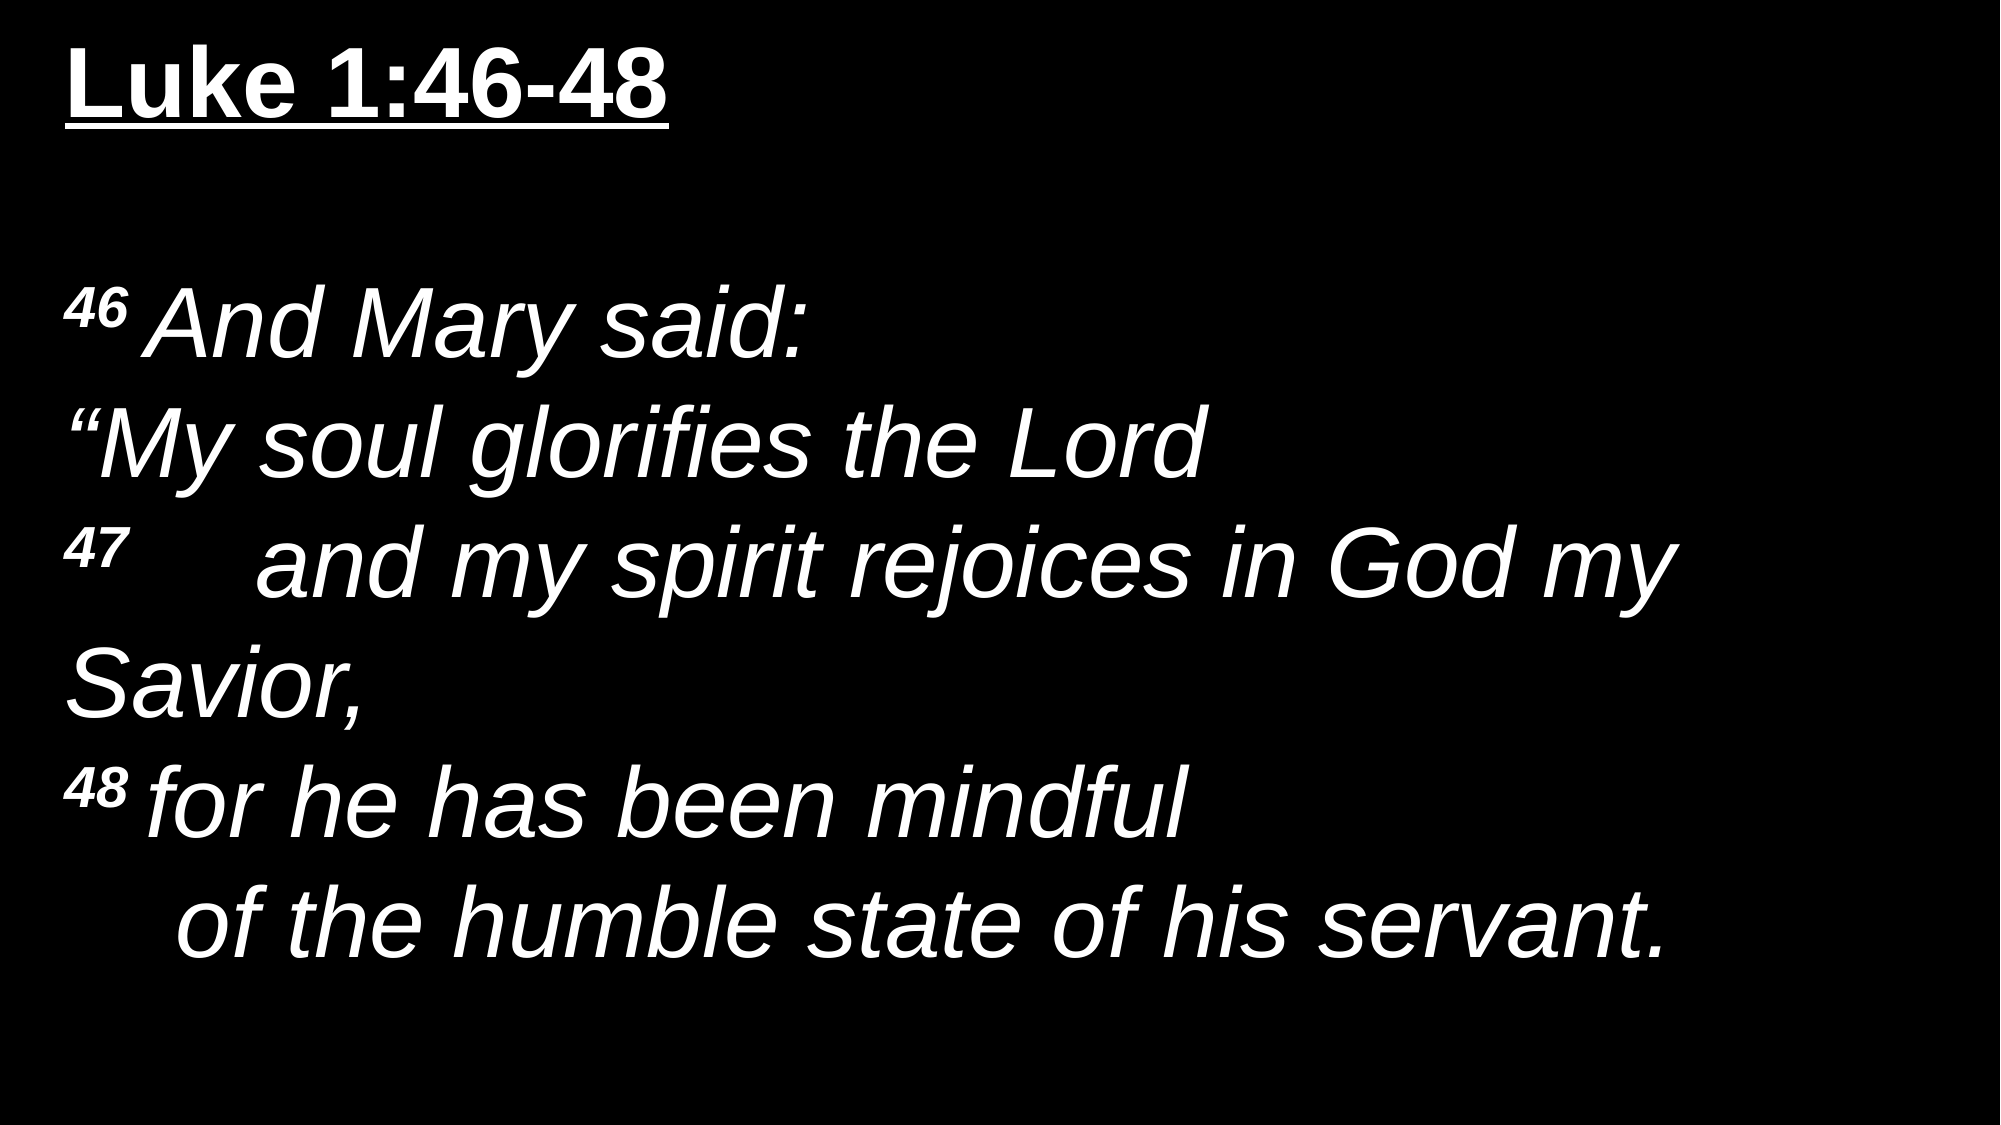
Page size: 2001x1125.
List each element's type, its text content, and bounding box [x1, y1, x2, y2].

text_box Luke 1:46-48 46 And Mary said: “My soul glorifies the Lord 47 and my spirit rejoices in God my Savior, 48 for he has been mindful of the humble state of his servant. [50, 10, 1985, 985]
